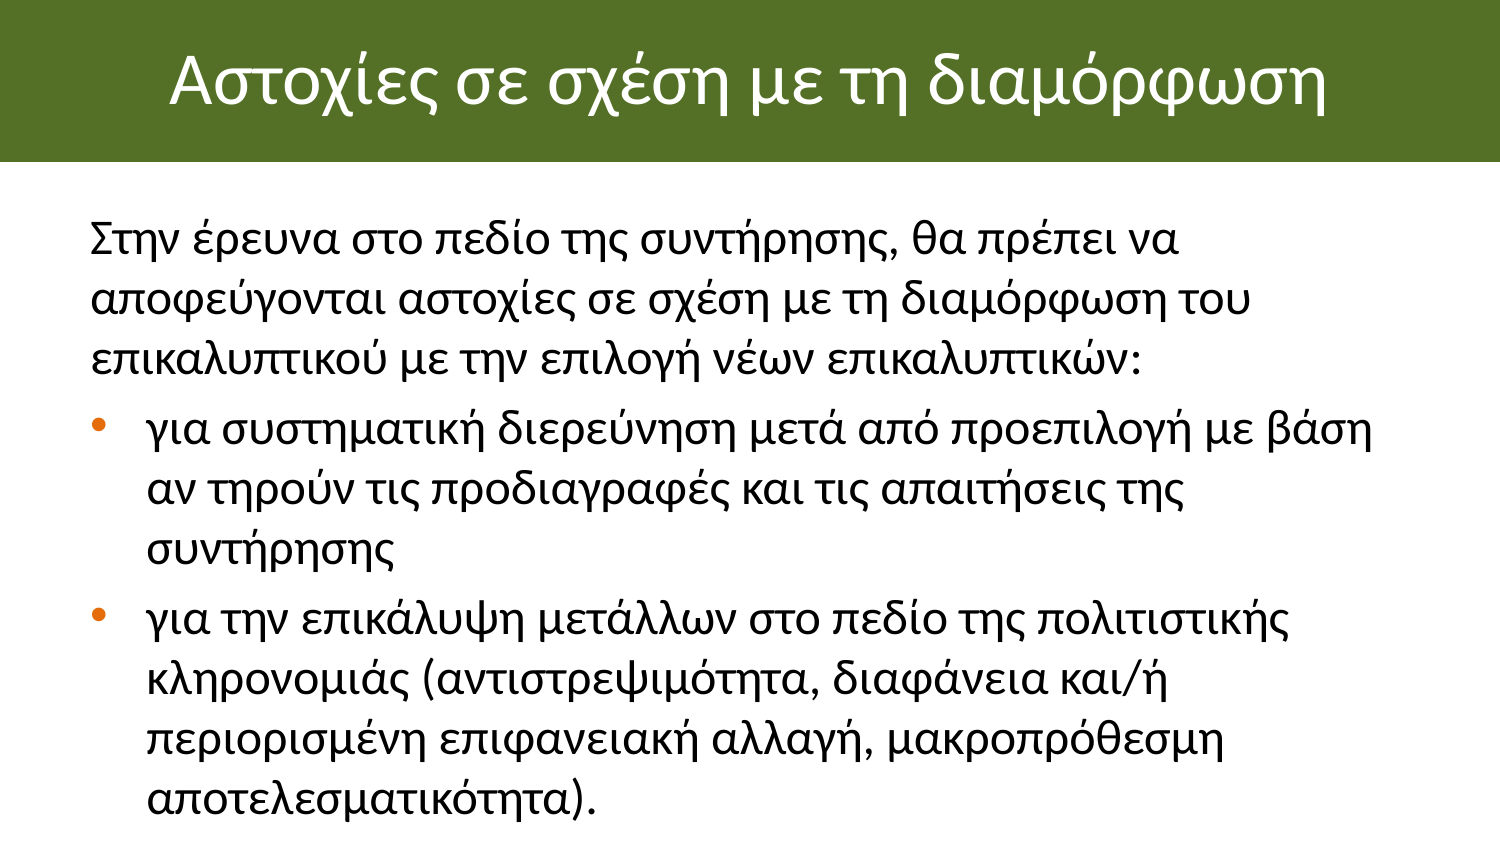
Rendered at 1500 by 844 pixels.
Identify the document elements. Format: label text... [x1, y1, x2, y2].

title Αστοχίες σε σχέση με τη διαμόρφωση [75, 10, 1425, 139]
list Στην έρευνα στο πεδίο της συντήρησης, θα πρέπει να αποφεύγονται αστοχίες σε σχέση με τη διαμόρφωση του επικαλυπτικού με την επιλογή νέων επικαλυπτικών: για συστηματική διερεύνηση μετά από προεπιλογή με βάση αν τηρούν τις προδιαγραφές και τις απαιτήσεις της συντήρησης για την επικάλυψη μετάλλων στο πεδίο της πολιτιστικής κληρονομιάς (αντιστρεψιμότητα, διαφάνεια και/ή περιορισμένη επιφανειακή αλλαγή, μακροπρόθεσμη αποτελεσματικότητα). [75, 196, 1425, 844]
